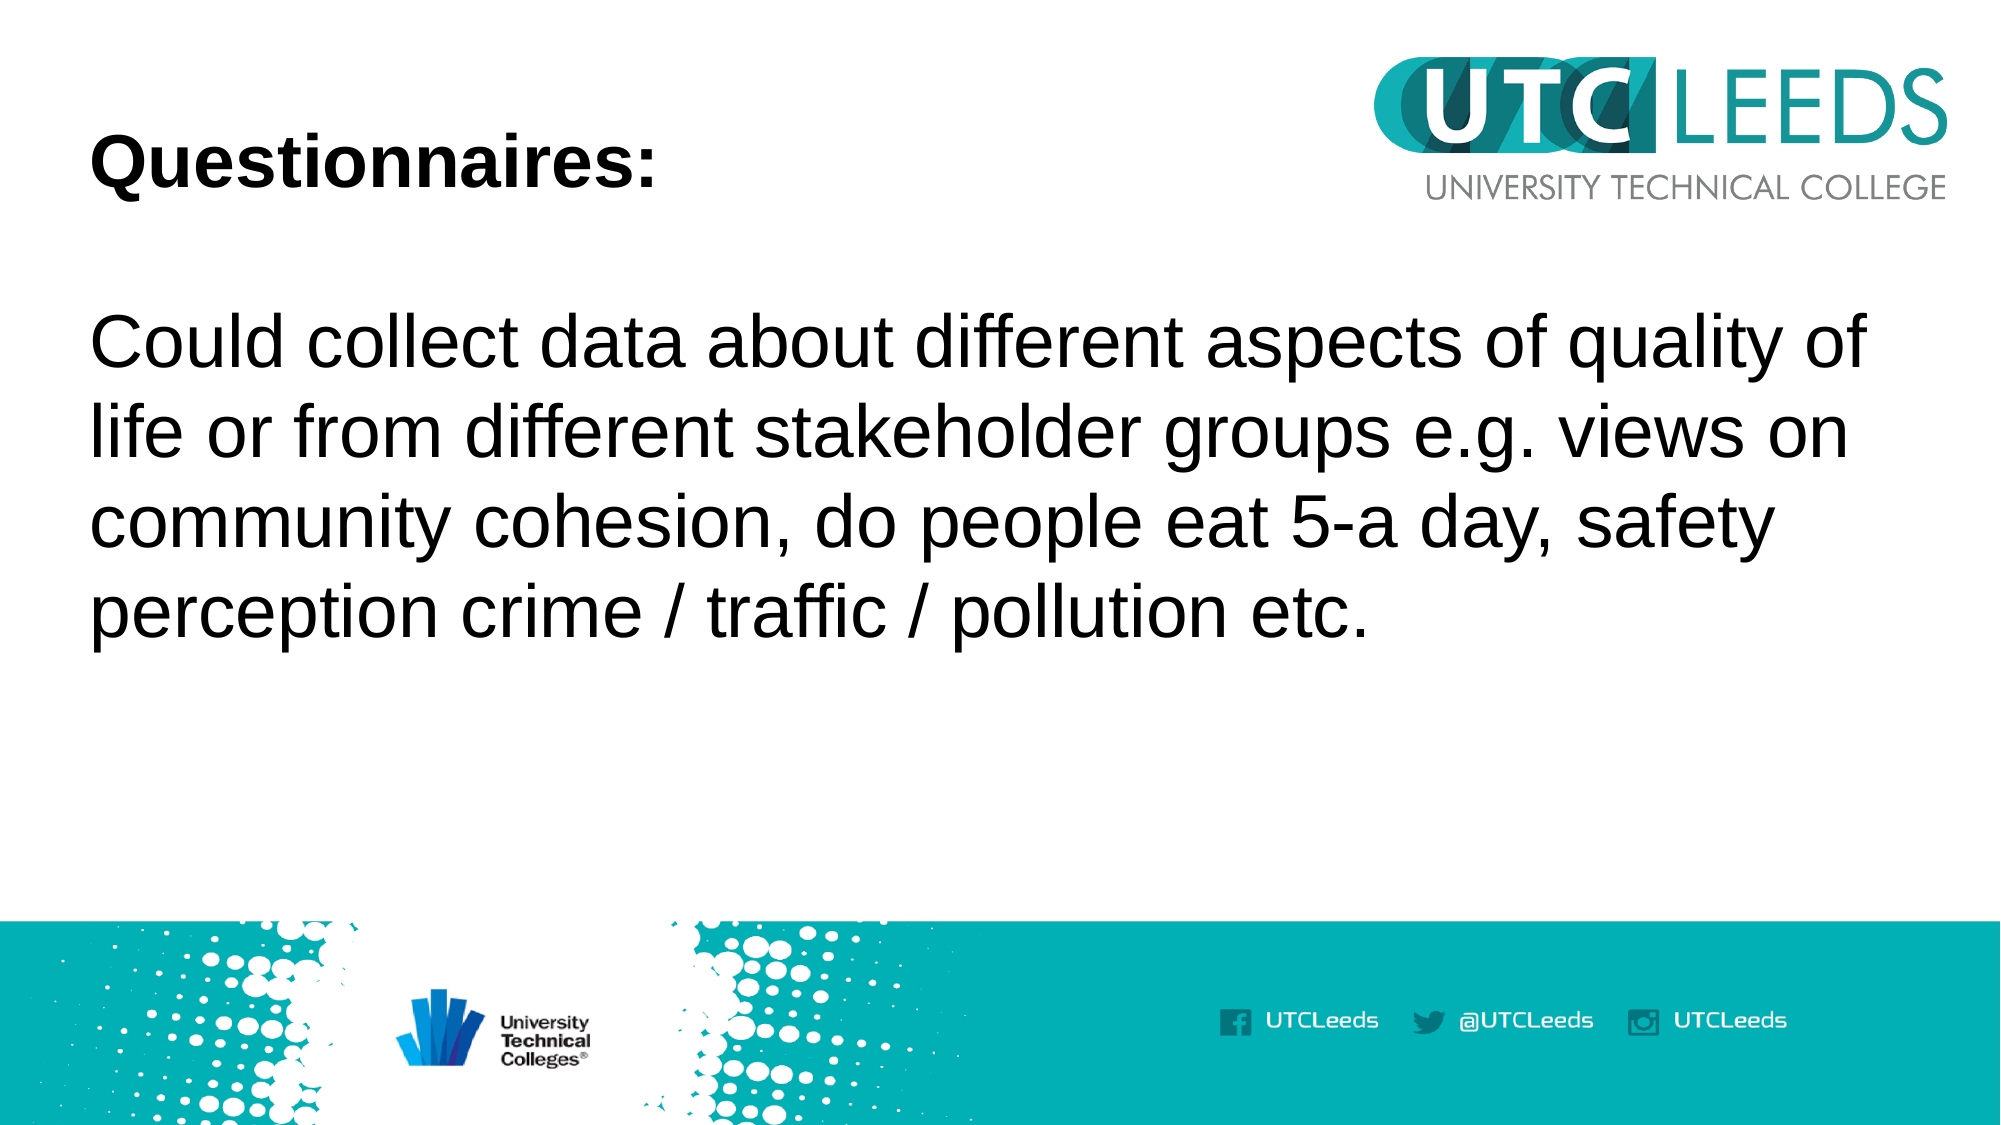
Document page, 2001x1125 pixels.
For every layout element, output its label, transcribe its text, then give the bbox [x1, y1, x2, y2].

picture [1374, 57, 1947, 200]
text_box Questionnaires: Could collect data about different aspects of quality of life or from different stakeholder groups e.g. views on community cohesion, do people eat 5-a day, safety perception crime / traffic / pollution etc. [74, 104, 1910, 660]
picture [0, 917, 2000, 1125]
